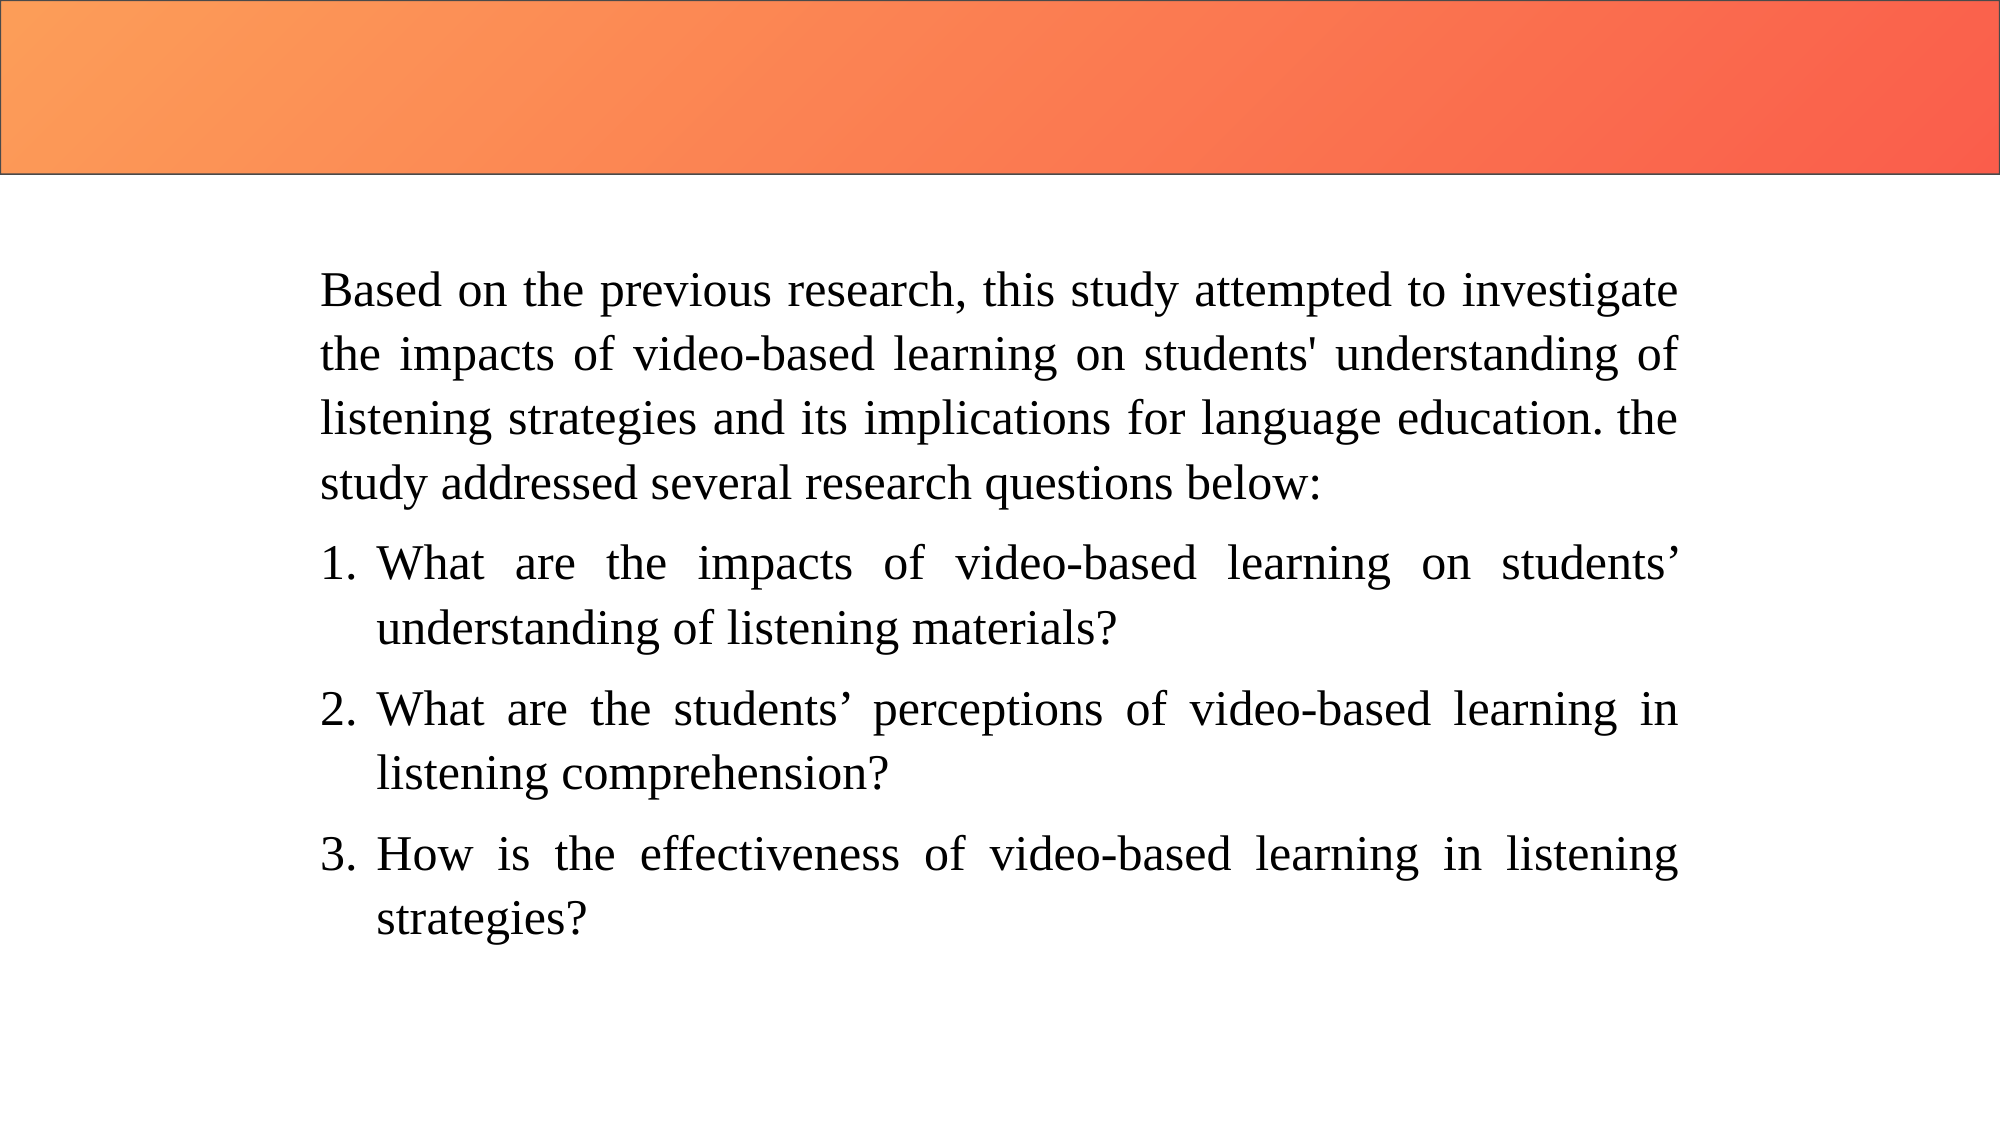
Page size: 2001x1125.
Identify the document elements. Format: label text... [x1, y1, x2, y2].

text_box Based on the previous research, this study attempted to investigate the impacts of video-based learning on students' understanding of listening strategies and its implications for language education. the study addressed several research questions below: What are the impacts of video-based learning on students’ understanding of listening materials? What are the students’ perceptions of video-based learning in listening comprehension? How is the effectiveness of video-based learning in listening strategies? [305, 244, 1695, 1029]
